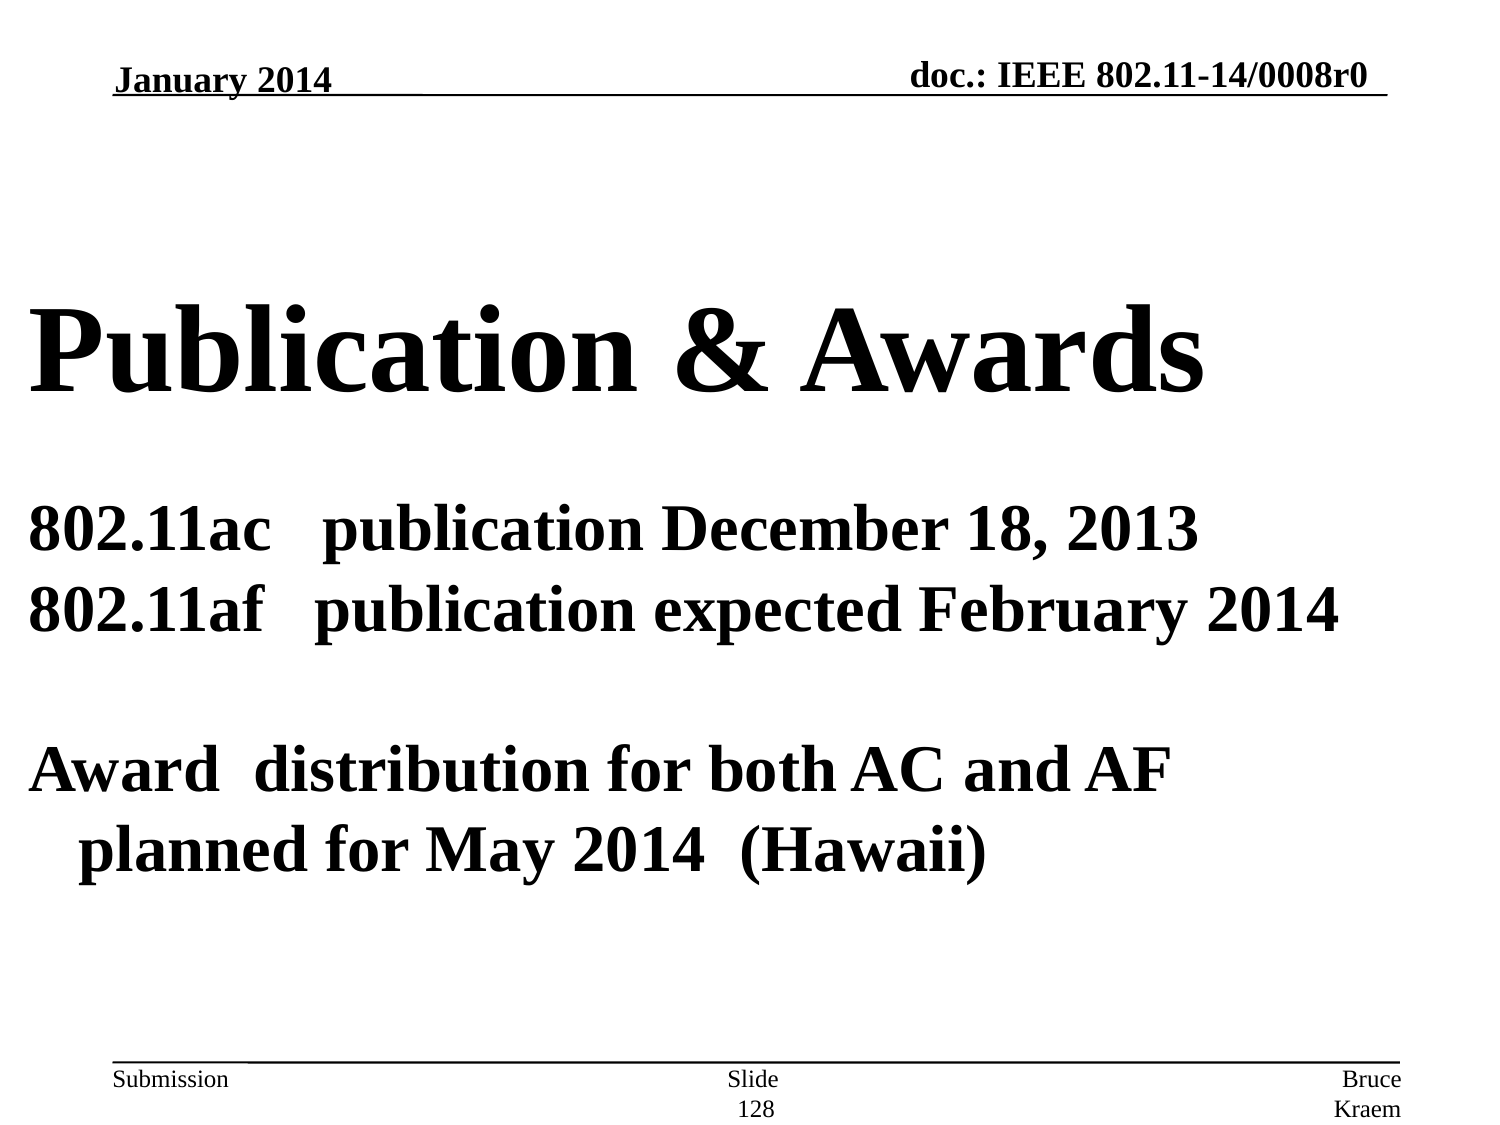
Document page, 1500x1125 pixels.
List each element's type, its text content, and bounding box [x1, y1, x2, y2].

slide_number Slide 128 [712, 1062, 800, 1093]
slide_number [114, 54, 335, 100]
title Publication & Awards 802.11ac publication December 18, 2013 802.11af publication expected February 2014 Award distribution for both AC and AF planned for May 2014 (Hawaii) [13, 250, 1500, 981]
footer Bruce Kraemer, Marvell [1325, 1062, 1402, 1093]
